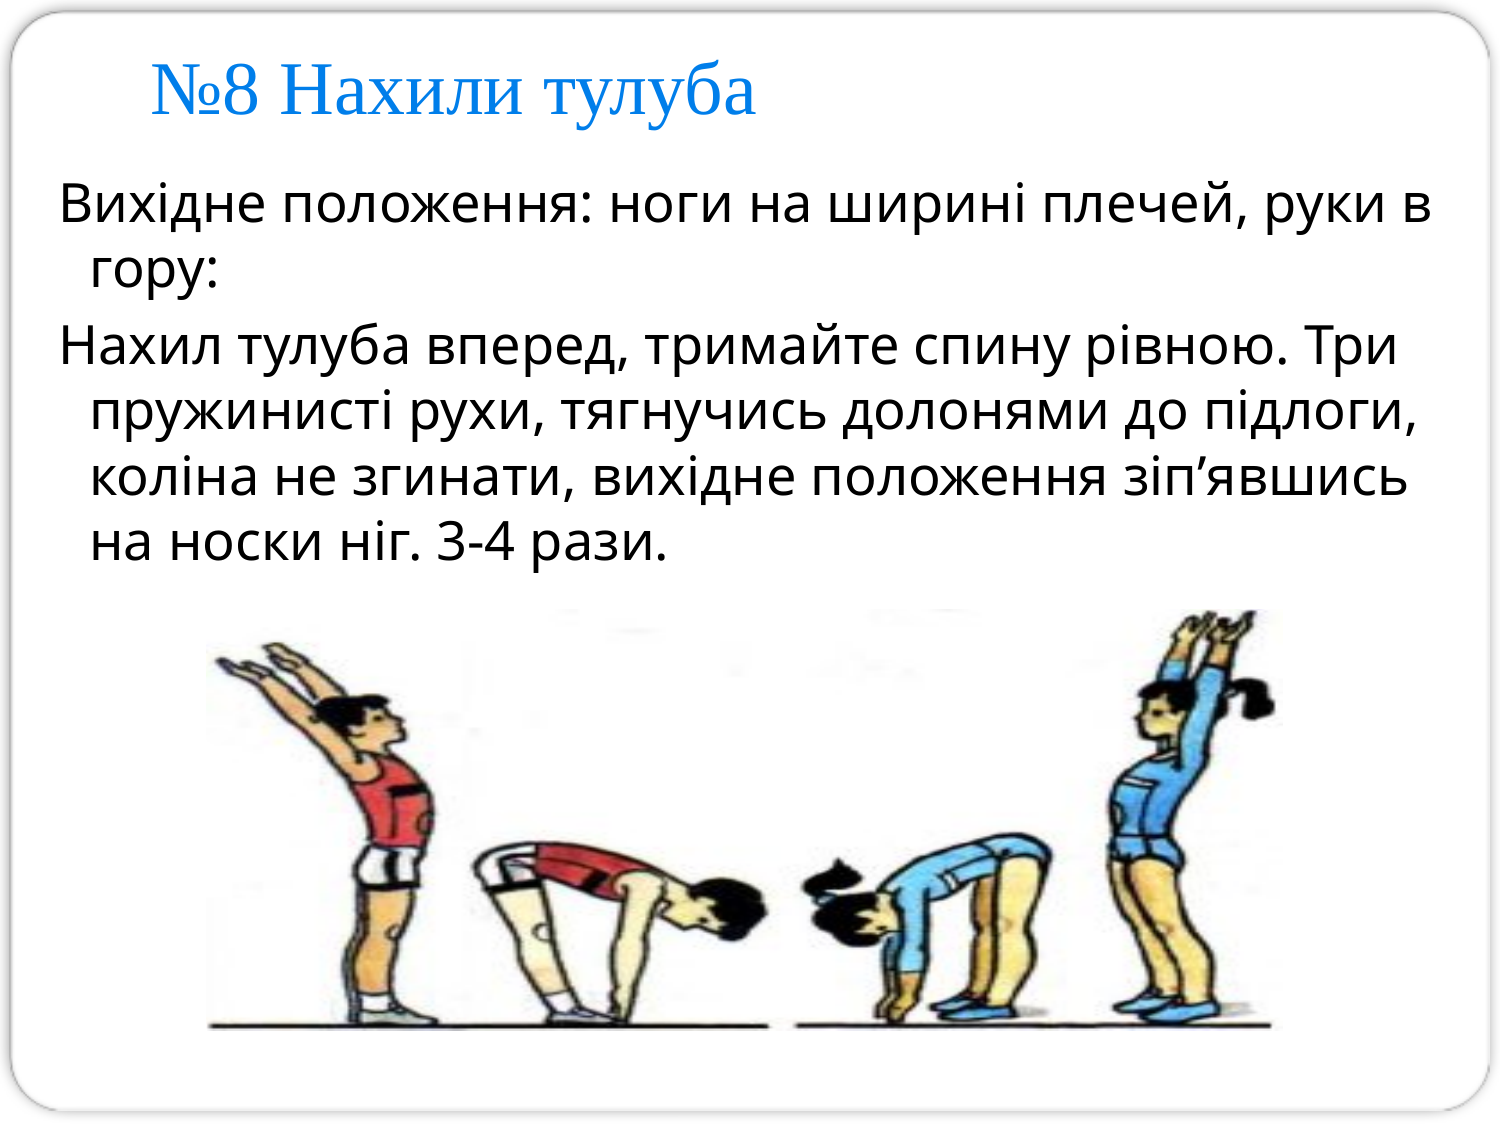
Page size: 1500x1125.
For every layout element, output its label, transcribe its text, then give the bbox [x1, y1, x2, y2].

list Вихідне положення: ноги на ширині плечей, руки в гору: Нахил тулуба вперед, тримайте спину рівною. Три пружинисті рухи, тягнучись долонями до підлоги, коліна не згинати, вихідне положення зіп’явшись на носки ніг. 3-4 рази. [29, 160, 1465, 610]
picture [206, 609, 1283, 1031]
title №8 Нахили тулуба [135, 30, 1388, 145]
